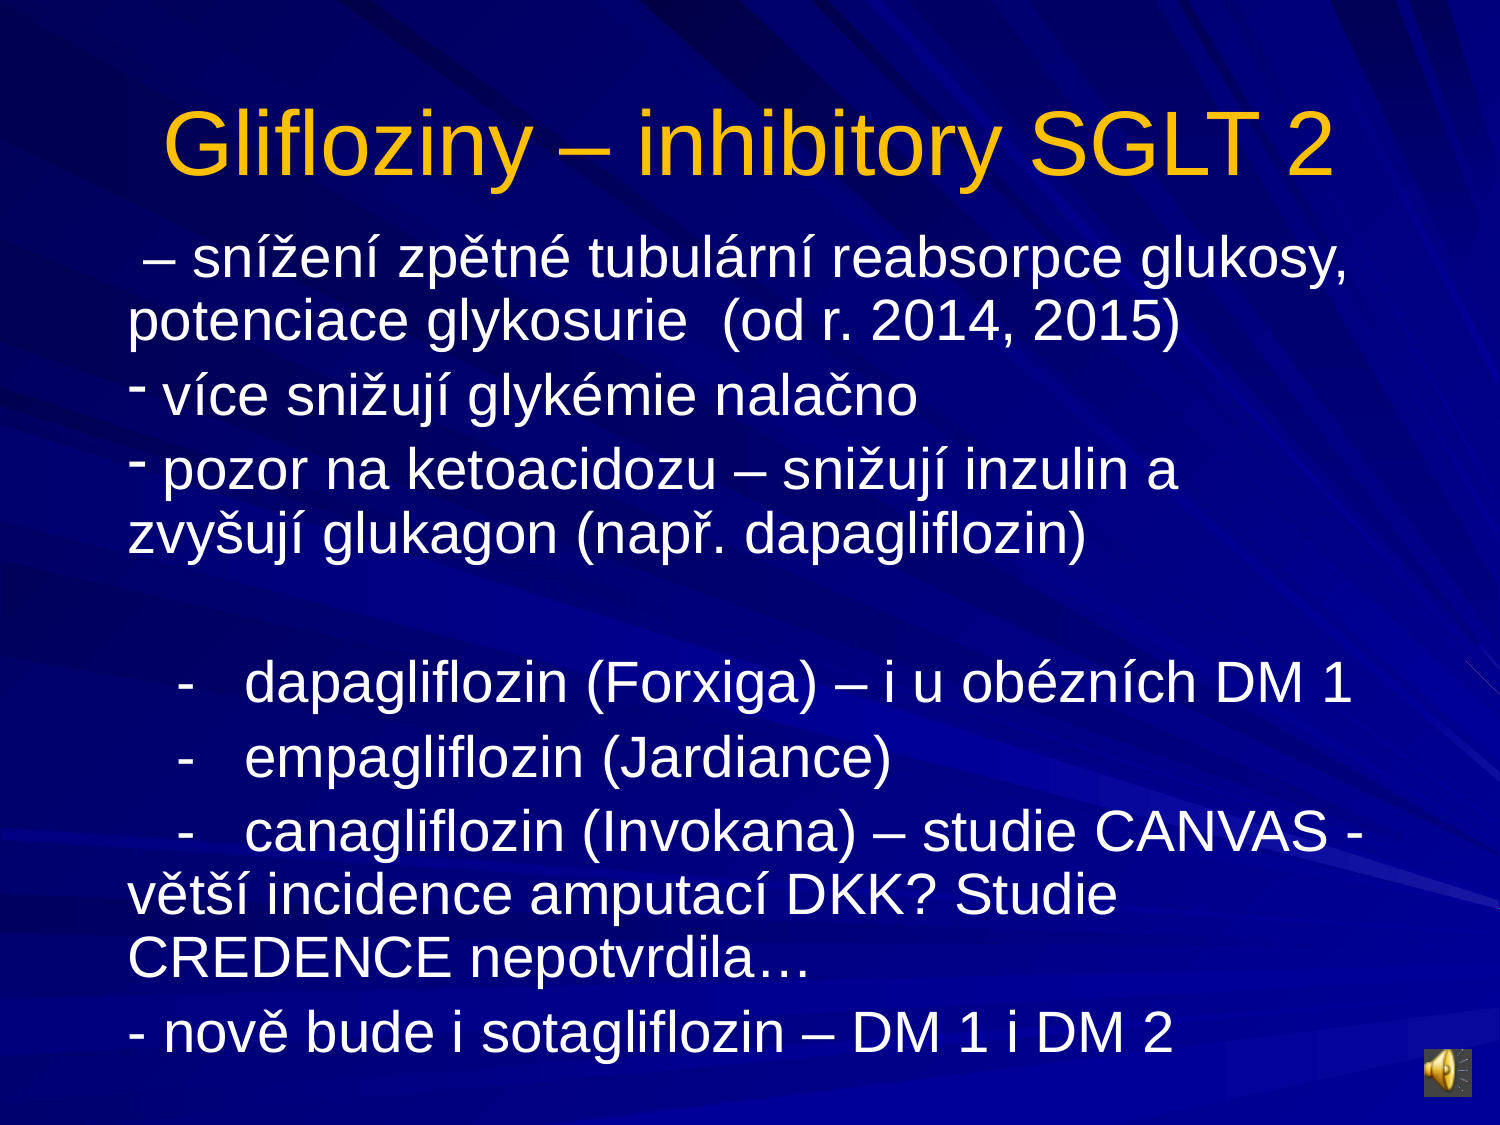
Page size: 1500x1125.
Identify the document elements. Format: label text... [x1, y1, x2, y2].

list – snížení zpětné tubulární reabsorpce glukosy, potenciace glykosurie (od r. 2014, 2015) více snižují glykémie nalačno pozor na ketoacidozu – snižují inzulin a zvyšují glukagon (např. dapagliflozin) - dapagliflozin (Forxiga) – i u obézních DM 1 - empagliflozin (Jardiance) - canagliflozin (Invokana) – studie CANVAS -větší incidence amputací DKK? Studie CREDENCE nepotvrdila… - nově bude i sotagliflozin – DM 1 i DM 2 [112, 220, 1388, 1000]
title Glifloziny – inhibitory SGLT 2 [75, 45, 1425, 232]
picture [1422, 1047, 1474, 1099]
